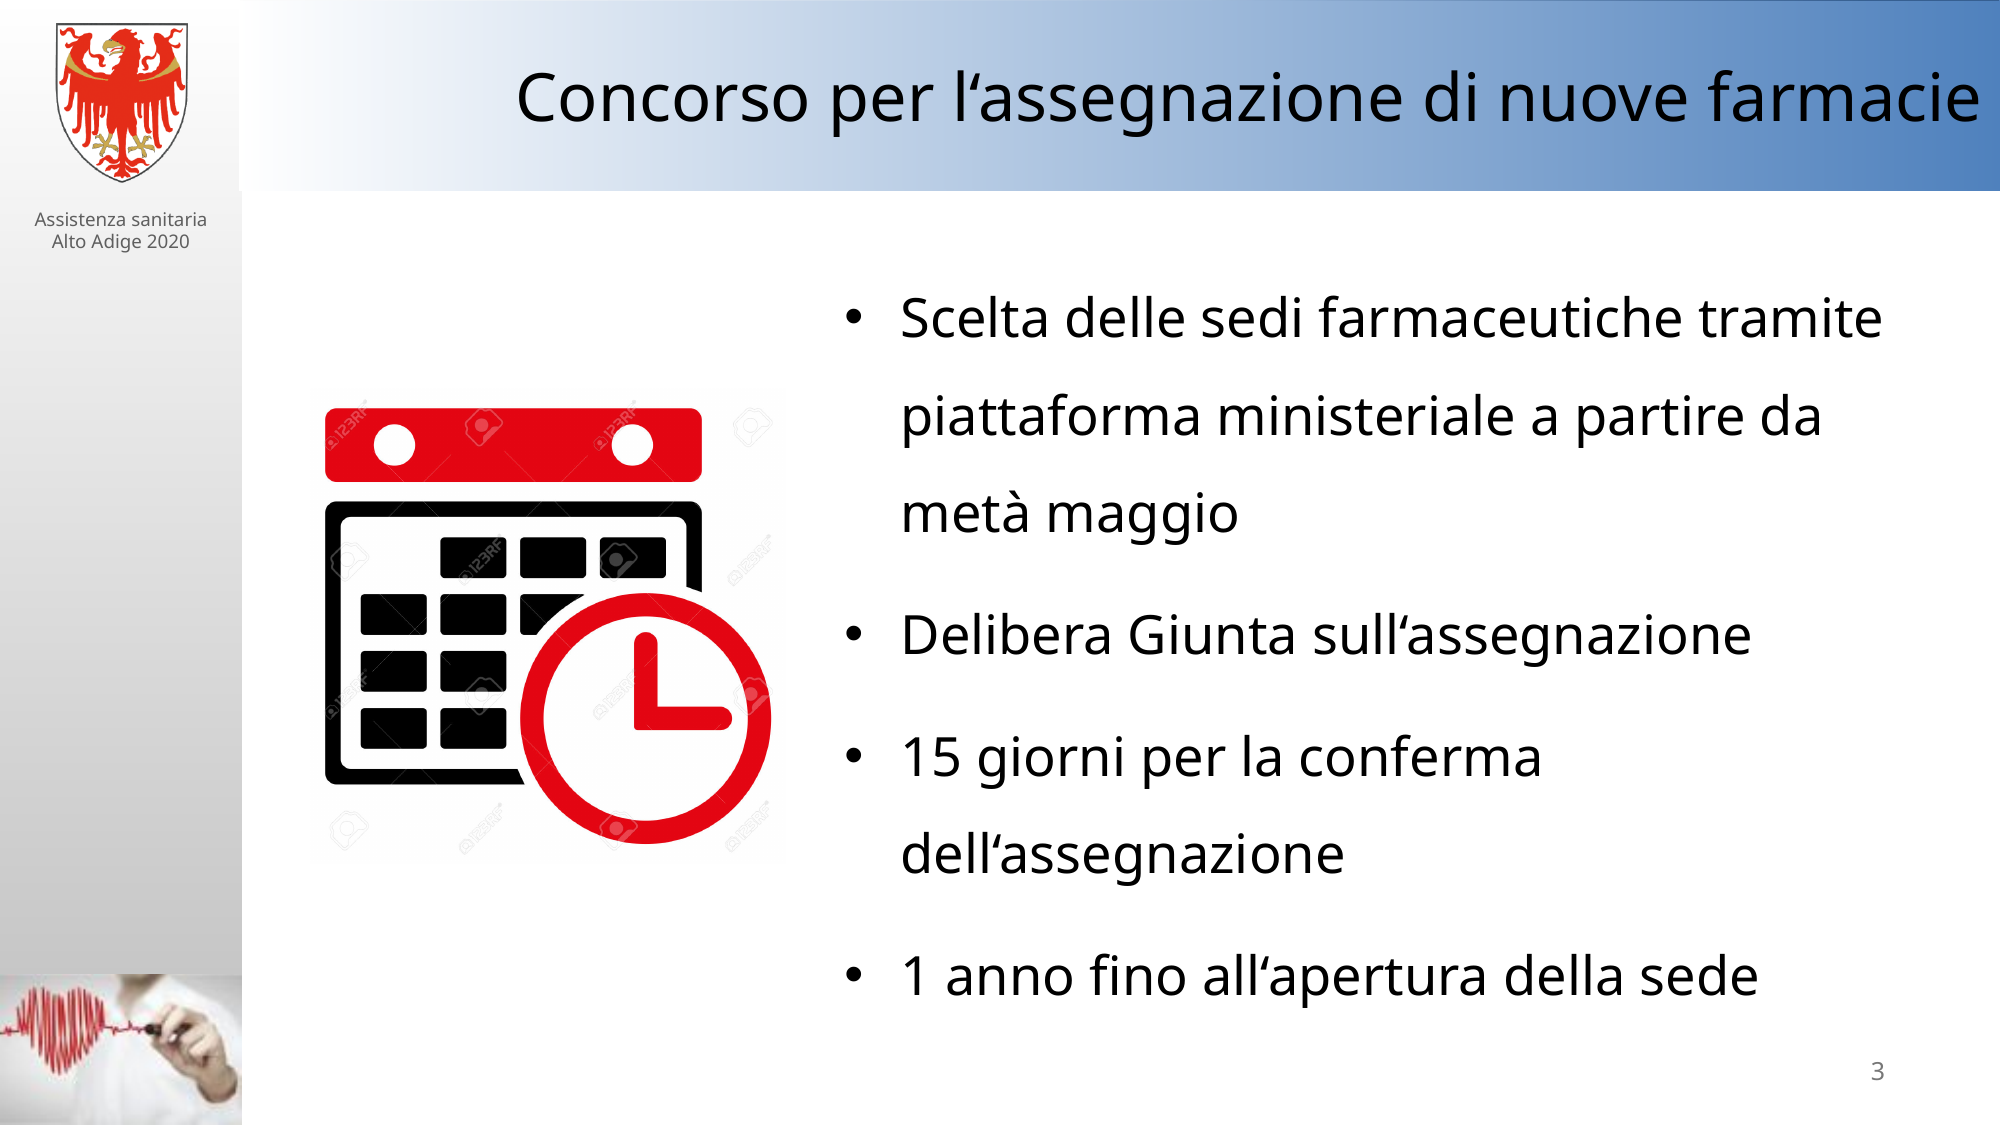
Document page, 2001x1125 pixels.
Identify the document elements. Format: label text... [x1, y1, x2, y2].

picture [0, 974, 242, 1125]
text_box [238, 0, 2000, 191]
text_box Scelta delle sedi farmaceutiche tramite piattaforma ministeriale a partire da metà maggio Delibera Giunta sull‘assegnazione 15 giorni per la conferma dell‘assegnazione 1 anno fino all‘apertura della sede [829, 243, 1944, 987]
picture [309, 388, 786, 864]
text_box 2 [1433, 1042, 1900, 1103]
picture [55, 23, 188, 183]
